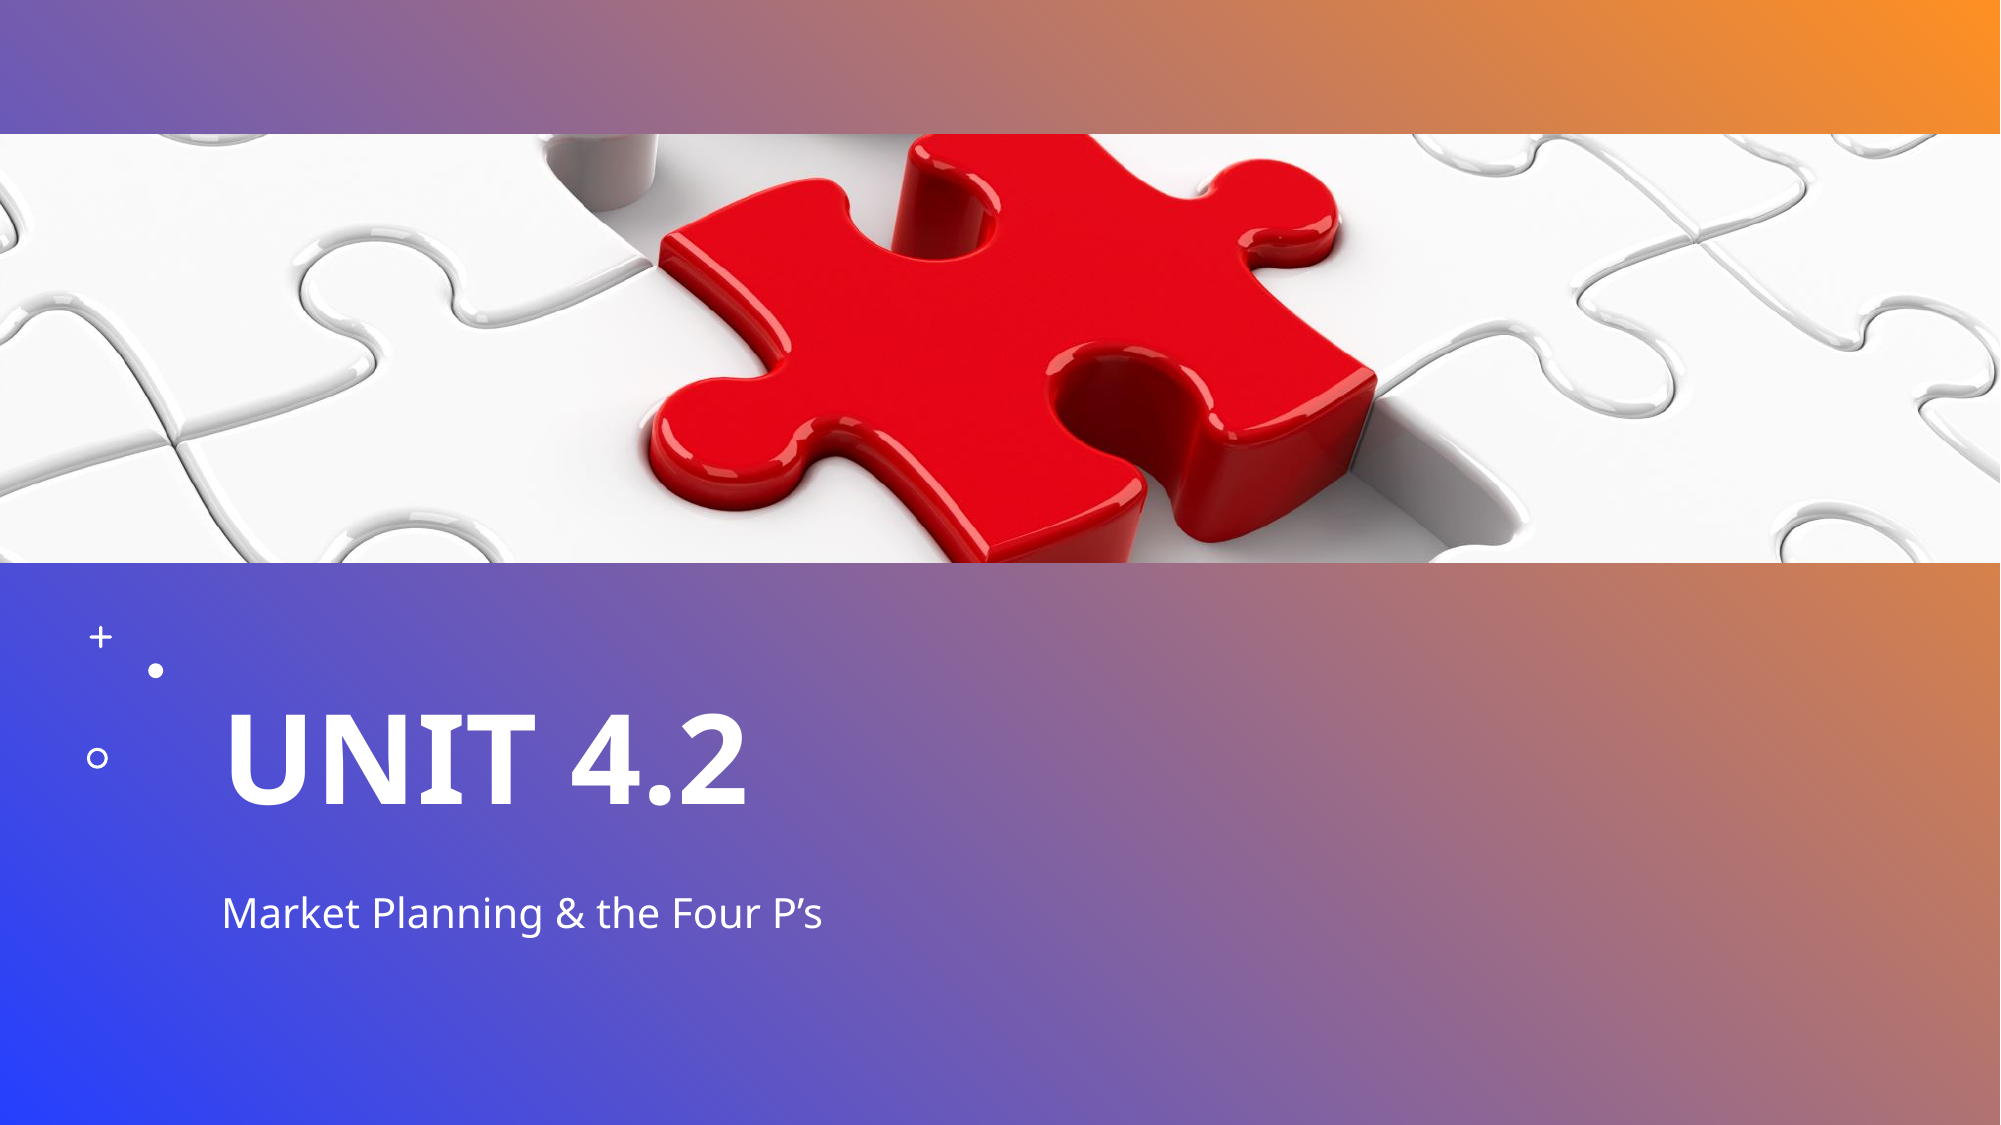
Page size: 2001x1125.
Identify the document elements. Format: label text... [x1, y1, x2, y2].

text_box [148, 663, 164, 679]
text_box [89, 625, 113, 649]
title Unit 4.2 [206, 599, 1794, 840]
picture [0, 134, 2000, 563]
text_box [0, 563, 2000, 1125]
text_box [0, 0, 2000, 134]
subtitle Market Planning & the Four P’s [206, 861, 1794, 969]
text_box [86, 747, 108, 769]
